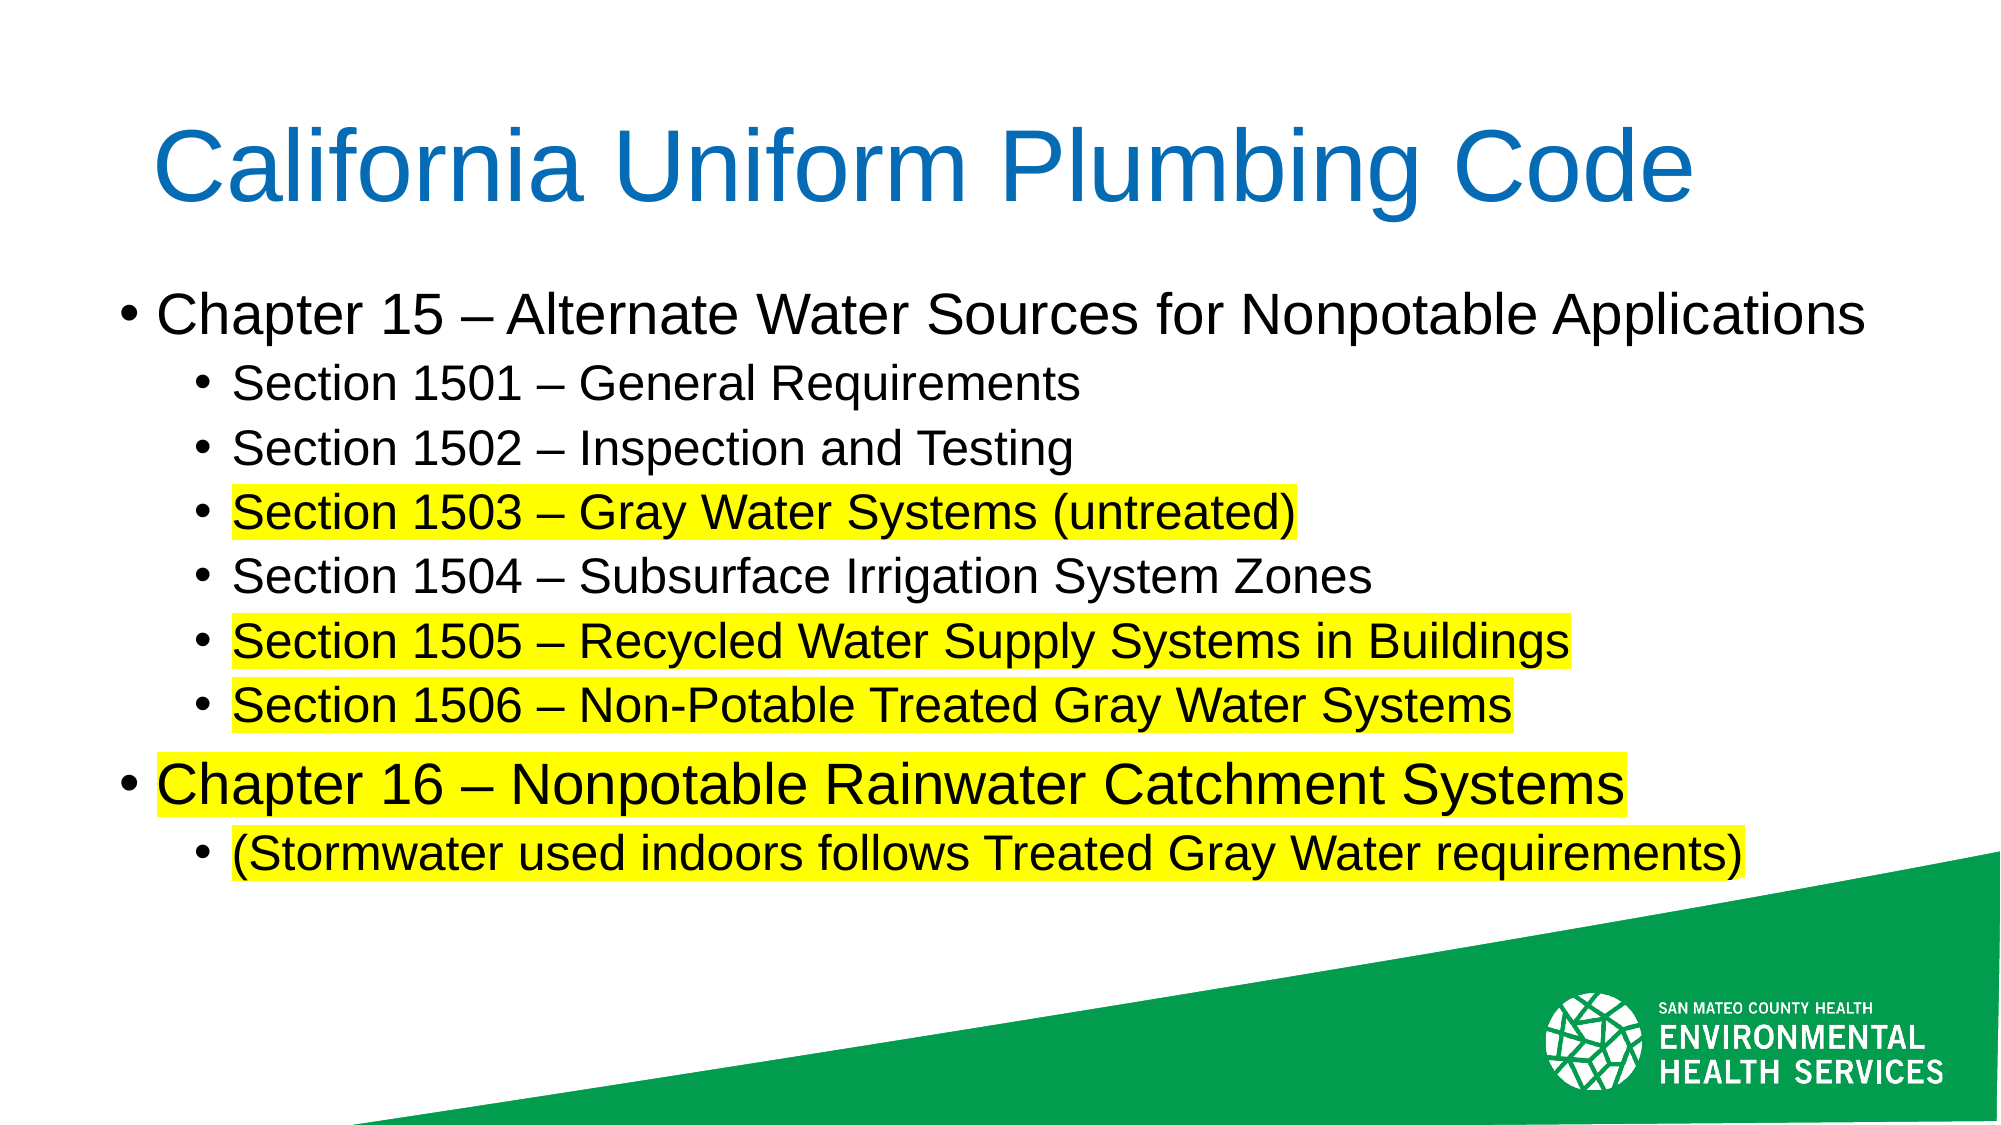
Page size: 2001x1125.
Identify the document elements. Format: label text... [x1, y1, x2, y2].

text_box [273, 839, 2000, 1125]
list Chapter 15 – Alternate Water Sources for Nonpotable Applications Section 1501 – General Requirements Section 1502 – Inspection and Testing Section 1503 – Gray Water Systems (untreated) Section 1504 – Subsurface Irrigation System Zones Section 1505 – Recycled Water Supply Systems in Buildings Section 1506 – Non-Potable Treated Gray Water Systems Chapter 16 – Nonpotable Rainwater Catchment Systems (Stormwater used indoors follows Treated Gray Water requirements) [104, 276, 1886, 916]
title California Uniform Plumbing Code [137, 59, 1863, 276]
picture [1545, 992, 1943, 1090]
